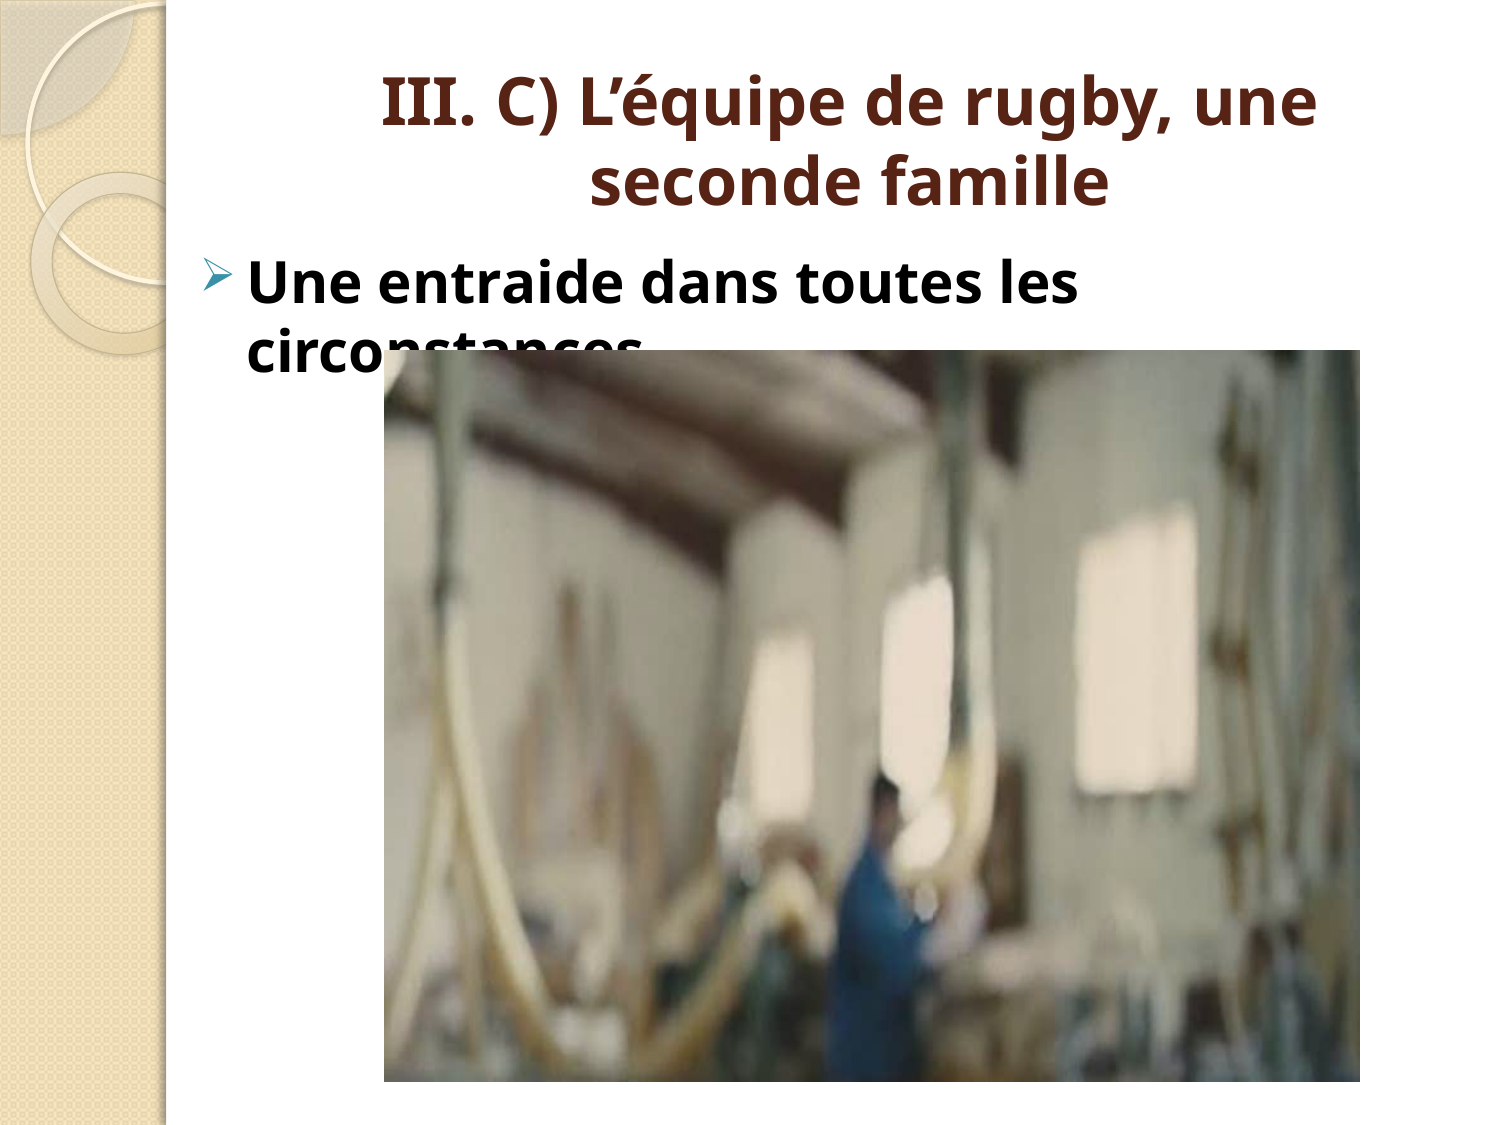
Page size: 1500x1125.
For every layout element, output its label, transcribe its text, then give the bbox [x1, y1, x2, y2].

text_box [383, 349, 1361, 1083]
list Une entraide dans toutes les circonstances [171, 237, 1466, 1106]
title III. C) L’équipe de rugby, une seconde famille [235, 45, 1466, 233]
